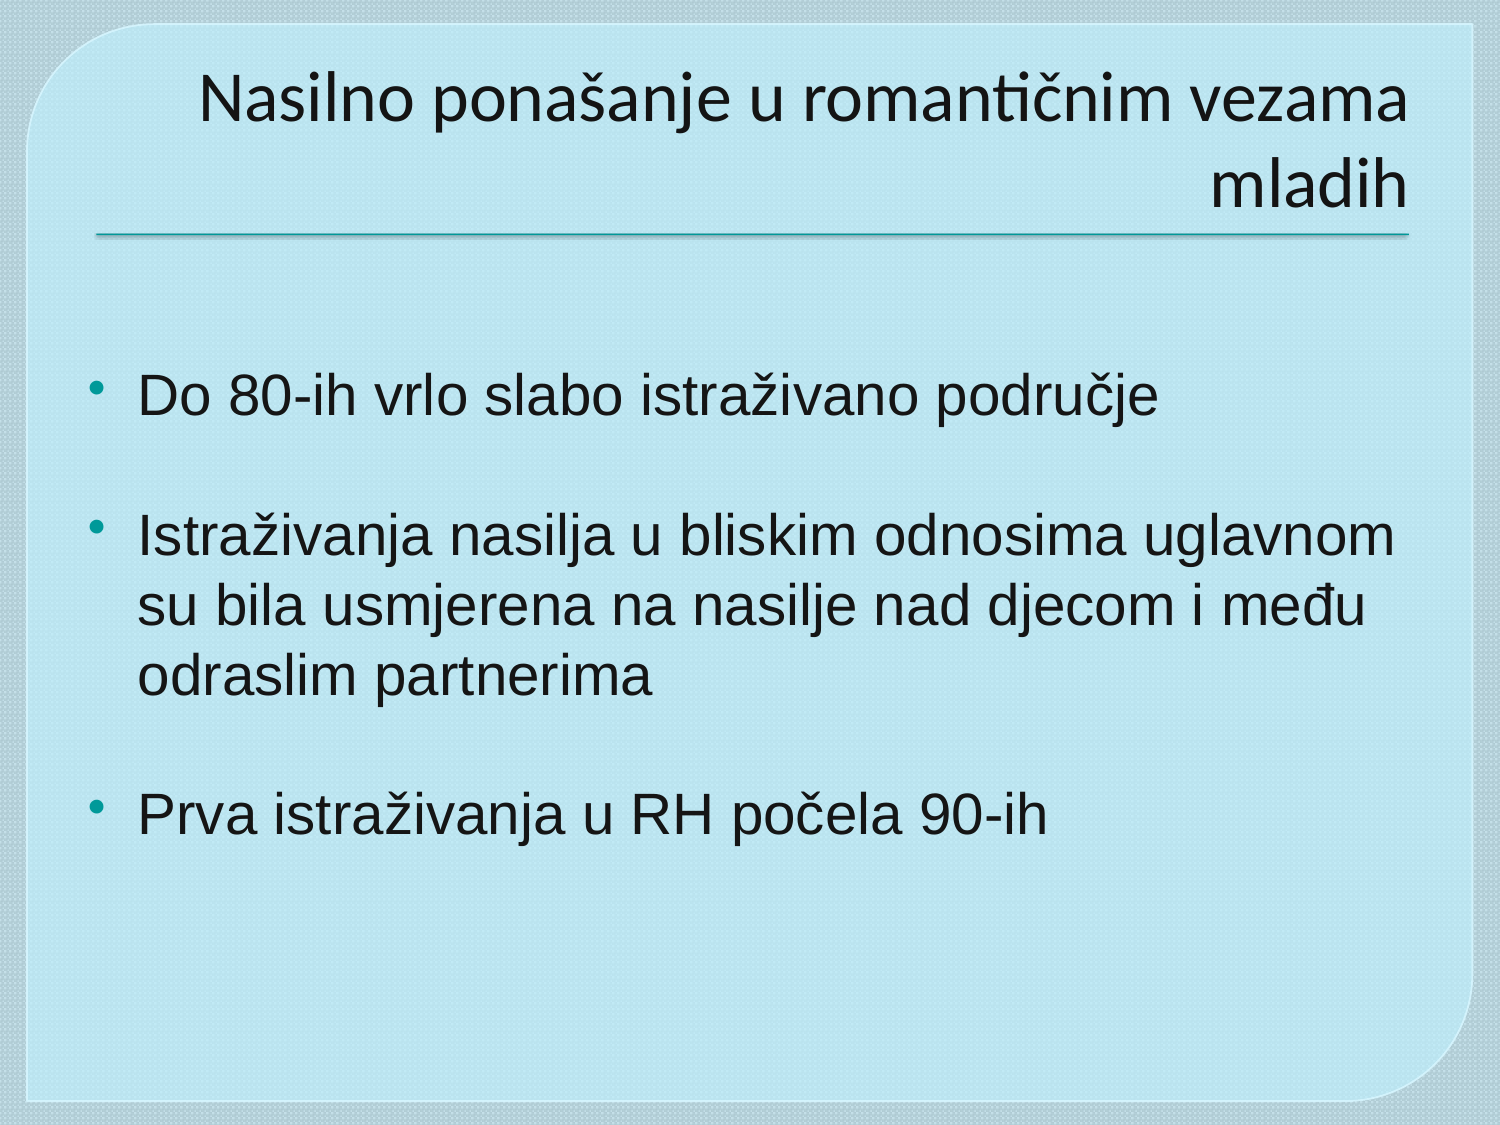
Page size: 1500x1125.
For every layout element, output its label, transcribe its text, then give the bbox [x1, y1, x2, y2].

title Nasilno ponašanje u romantičnim vezama mladih [75, 41, 1425, 230]
list Do 80-ih vrlo slabo istraživano područje Istraživanja nasilja u bliskim odnosima uglavnom su bila usmjerena na nasilje nad djecom i među odraslim partnerima Prva istraživanja u RH počela 90-ih [75, 270, 1425, 1013]
